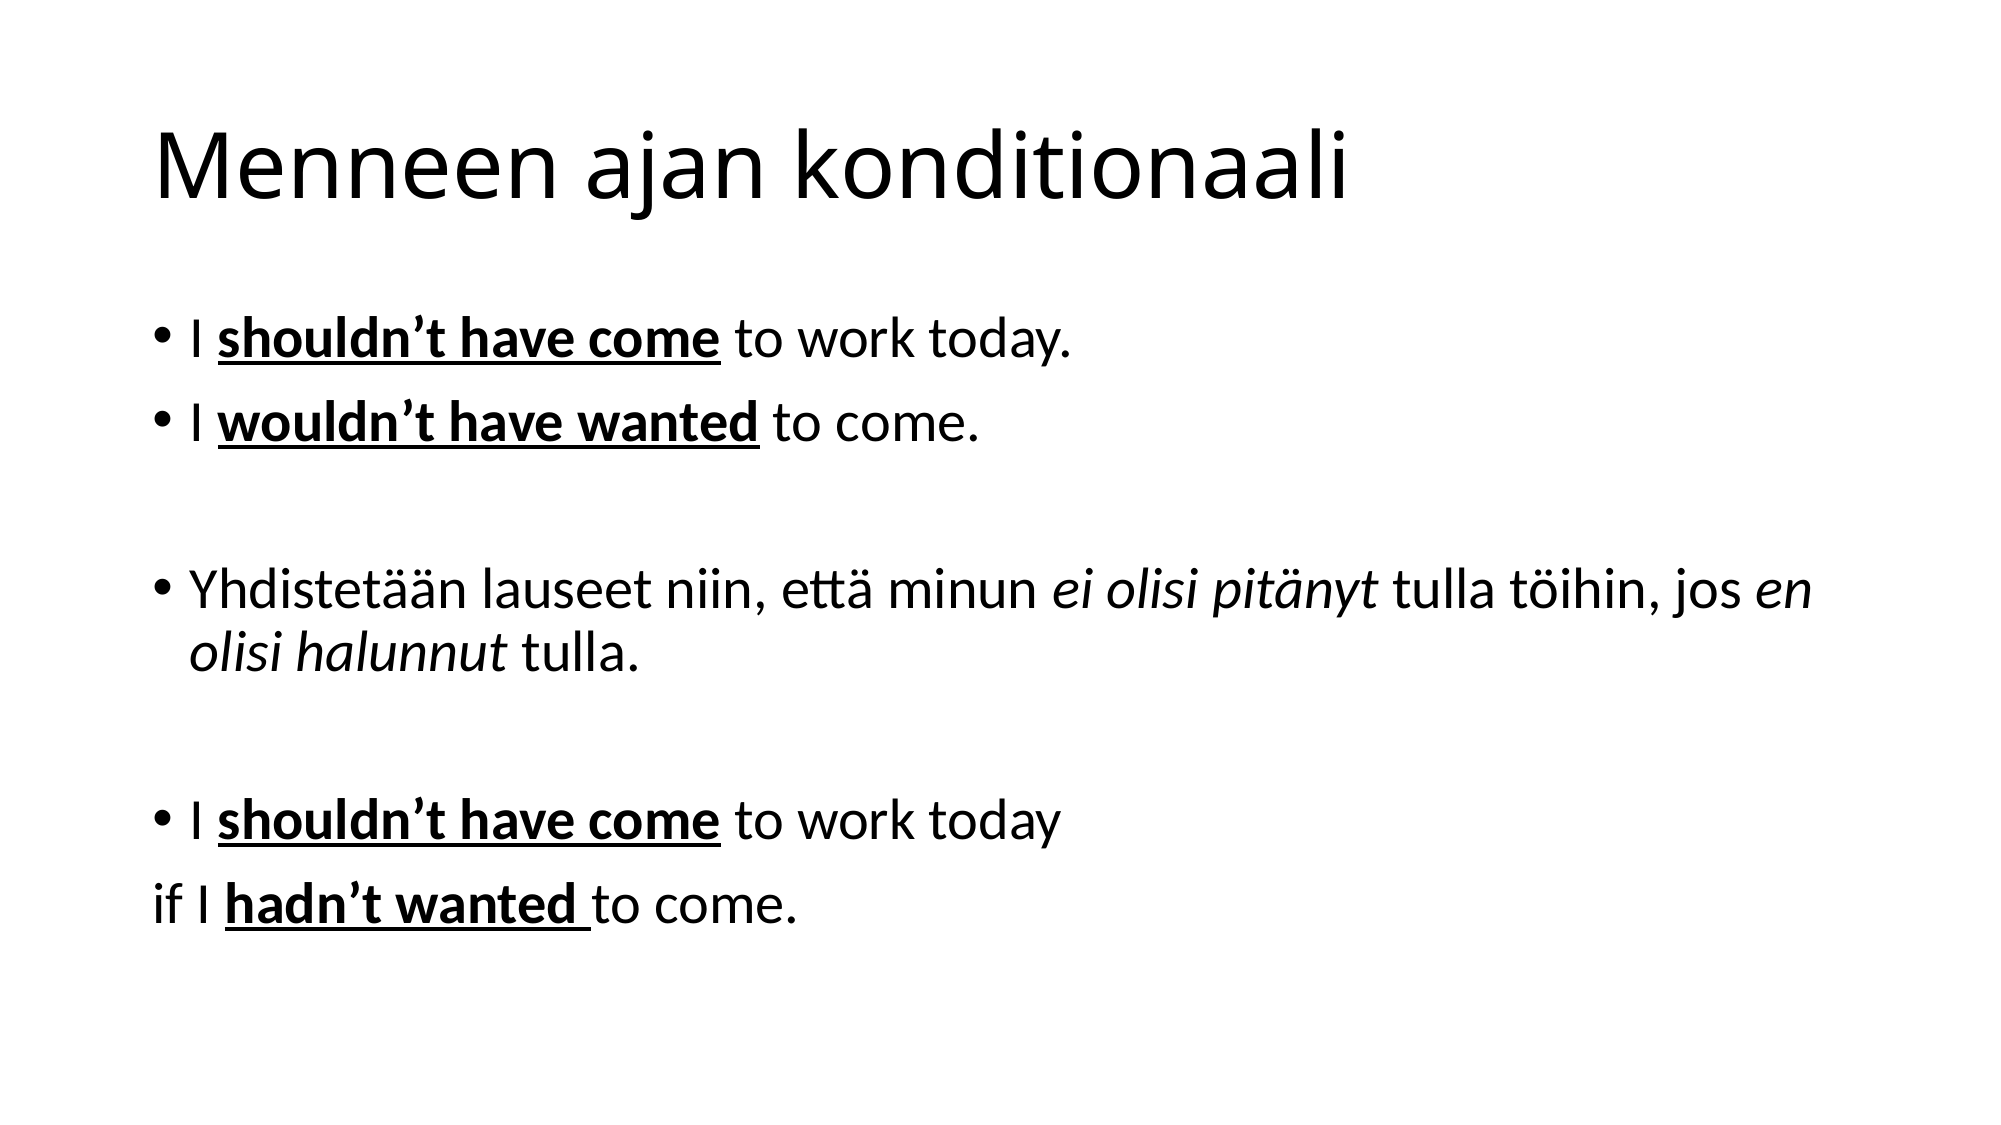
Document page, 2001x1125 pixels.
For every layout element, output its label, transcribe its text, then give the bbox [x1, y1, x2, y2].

list I shouldn’t have come to work today. I wouldn’t have wanted to come. Yhdistetään lauseet niin, että minun ei olisi pitänyt tulla töihin, jos en olisi halunnut tulla. I shouldn’t have come to work today if I hadn’t wanted to come. [137, 299, 1863, 1014]
title Menneen ajan konditionaali [137, 59, 1863, 278]
